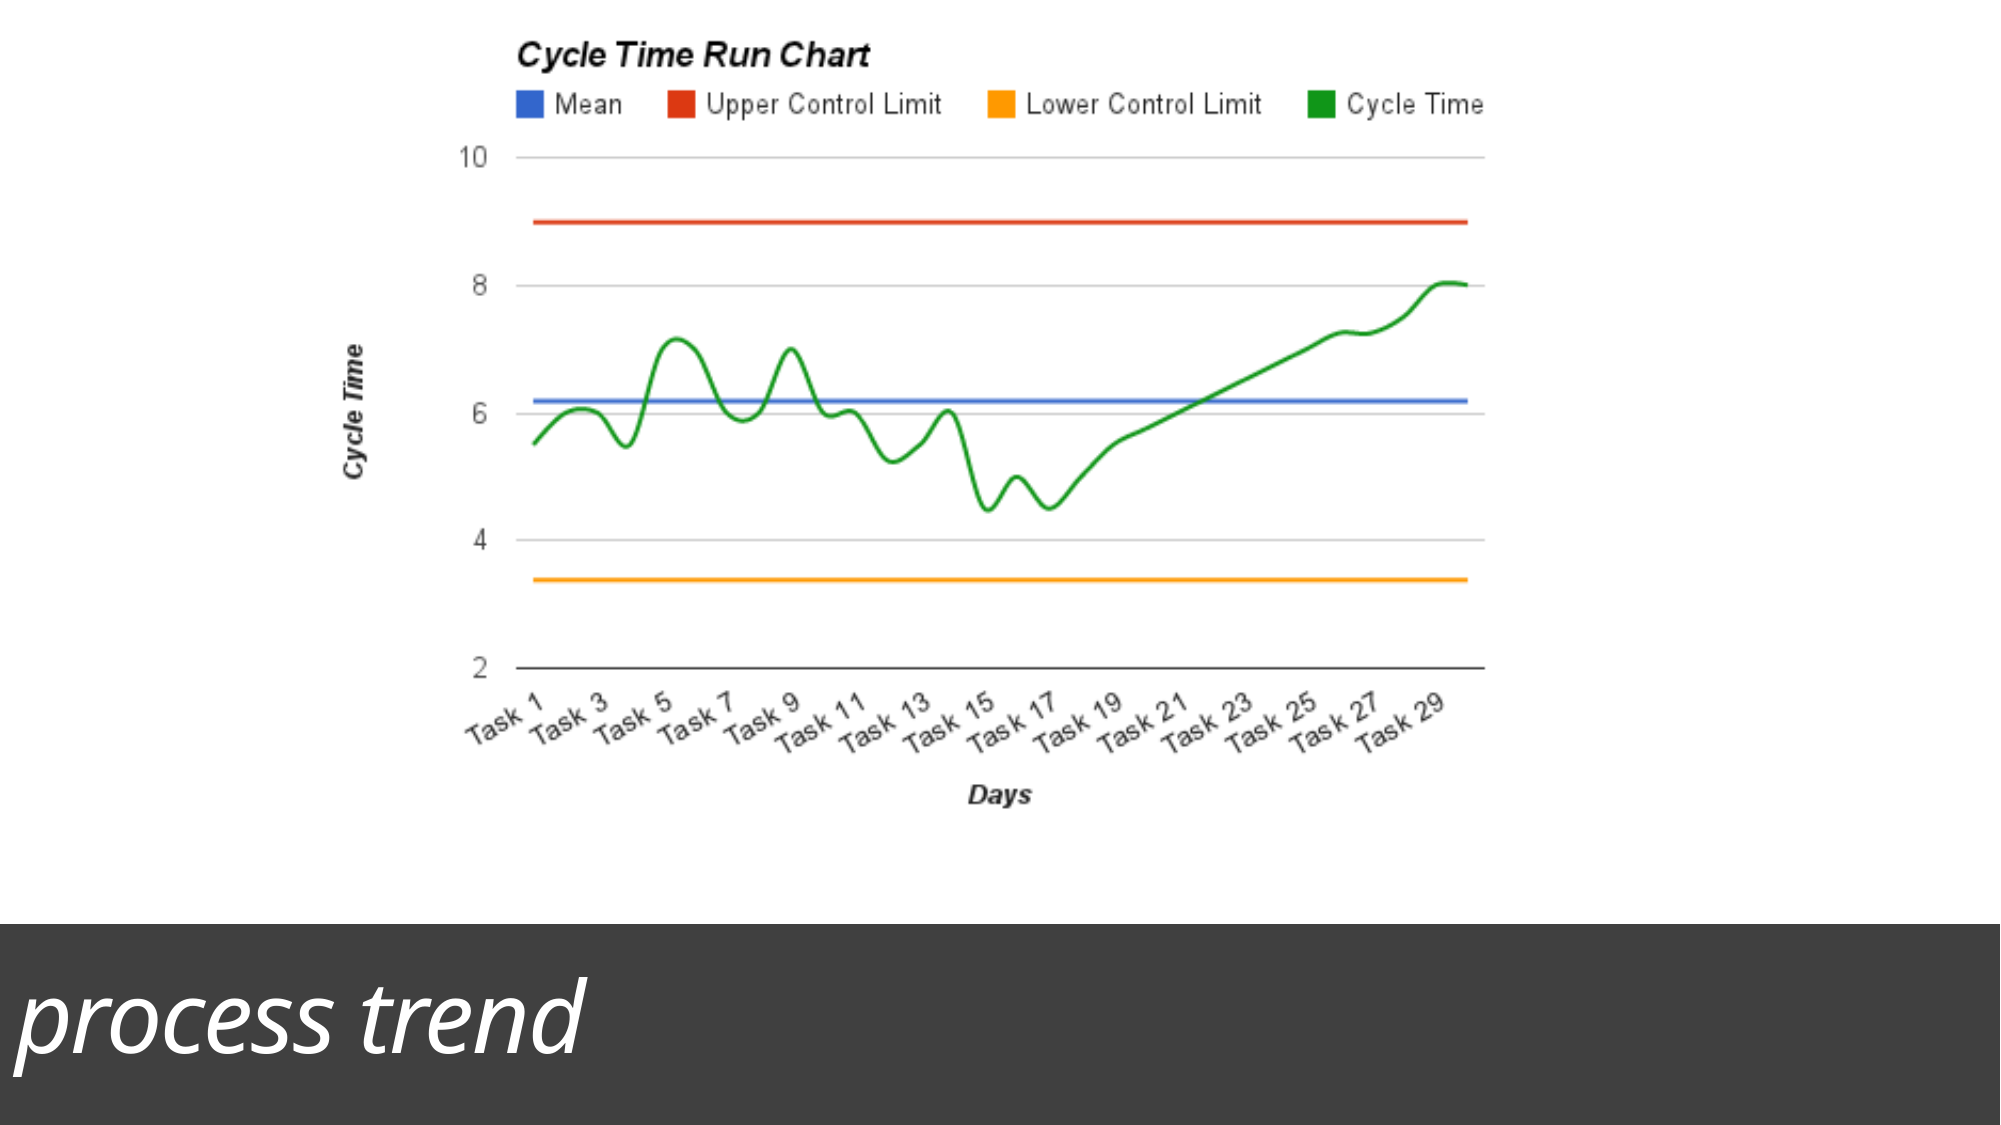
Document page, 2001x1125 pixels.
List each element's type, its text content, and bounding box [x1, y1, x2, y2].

picture [250, 0, 1750, 828]
text_box process trend [0, 924, 2000, 1125]
